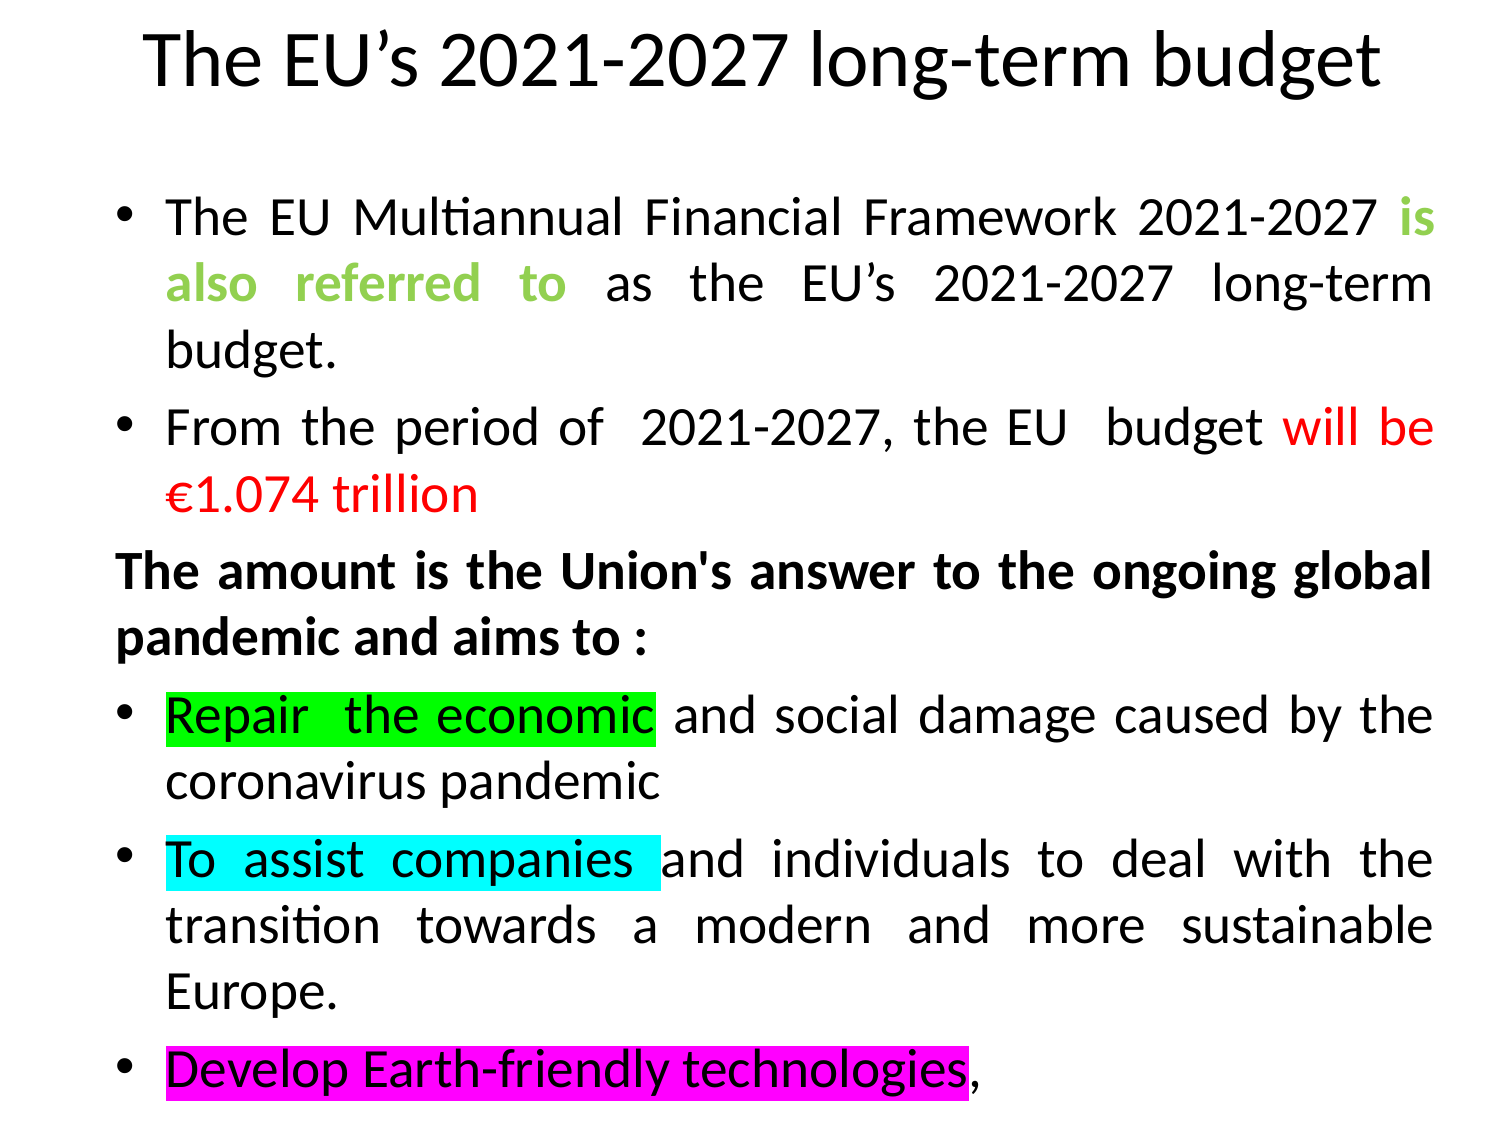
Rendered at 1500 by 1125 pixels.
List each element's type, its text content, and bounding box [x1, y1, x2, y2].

list The EU Multiannual Financial Framework 2021-2027 is also referred to as the EU’s 2021-2027 long-term budget. From the period of 2021-2027, the EU budget will be €1.074 trillion The amount is the Union's answer to the ongoing global pandemic and aims to : Repair the economic and social damage caused by the coronavirus pandemic To assist companies and individuals to deal with the transition towards a modern and more sustainable Europe. Develop Earth-friendly technologies, Infrastructures: Implement the EU Green Deal [100, 172, 1451, 1125]
title The EU’s 2021-2027 long-term budget [88, 0, 1439, 148]
